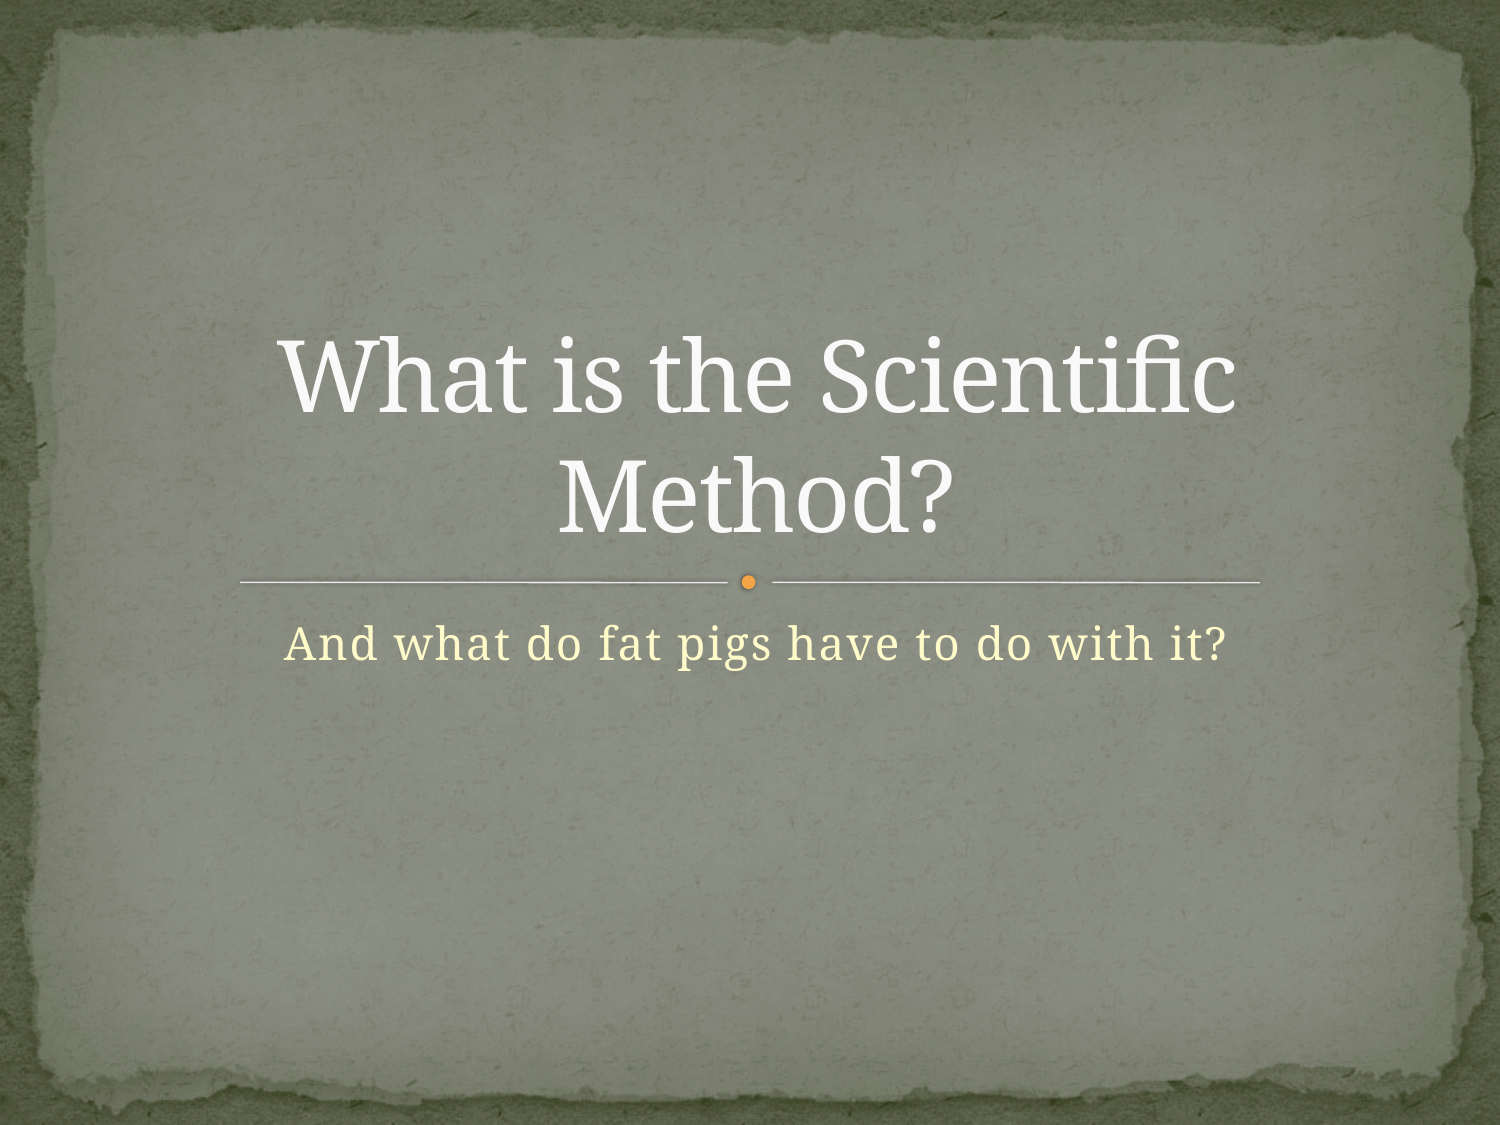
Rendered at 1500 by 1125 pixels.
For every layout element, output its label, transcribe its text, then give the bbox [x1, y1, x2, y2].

subtitle And what do fat pigs have to do with it? [75, 606, 1438, 795]
title What is the Scientific Method? [74, 235, 1438, 561]
